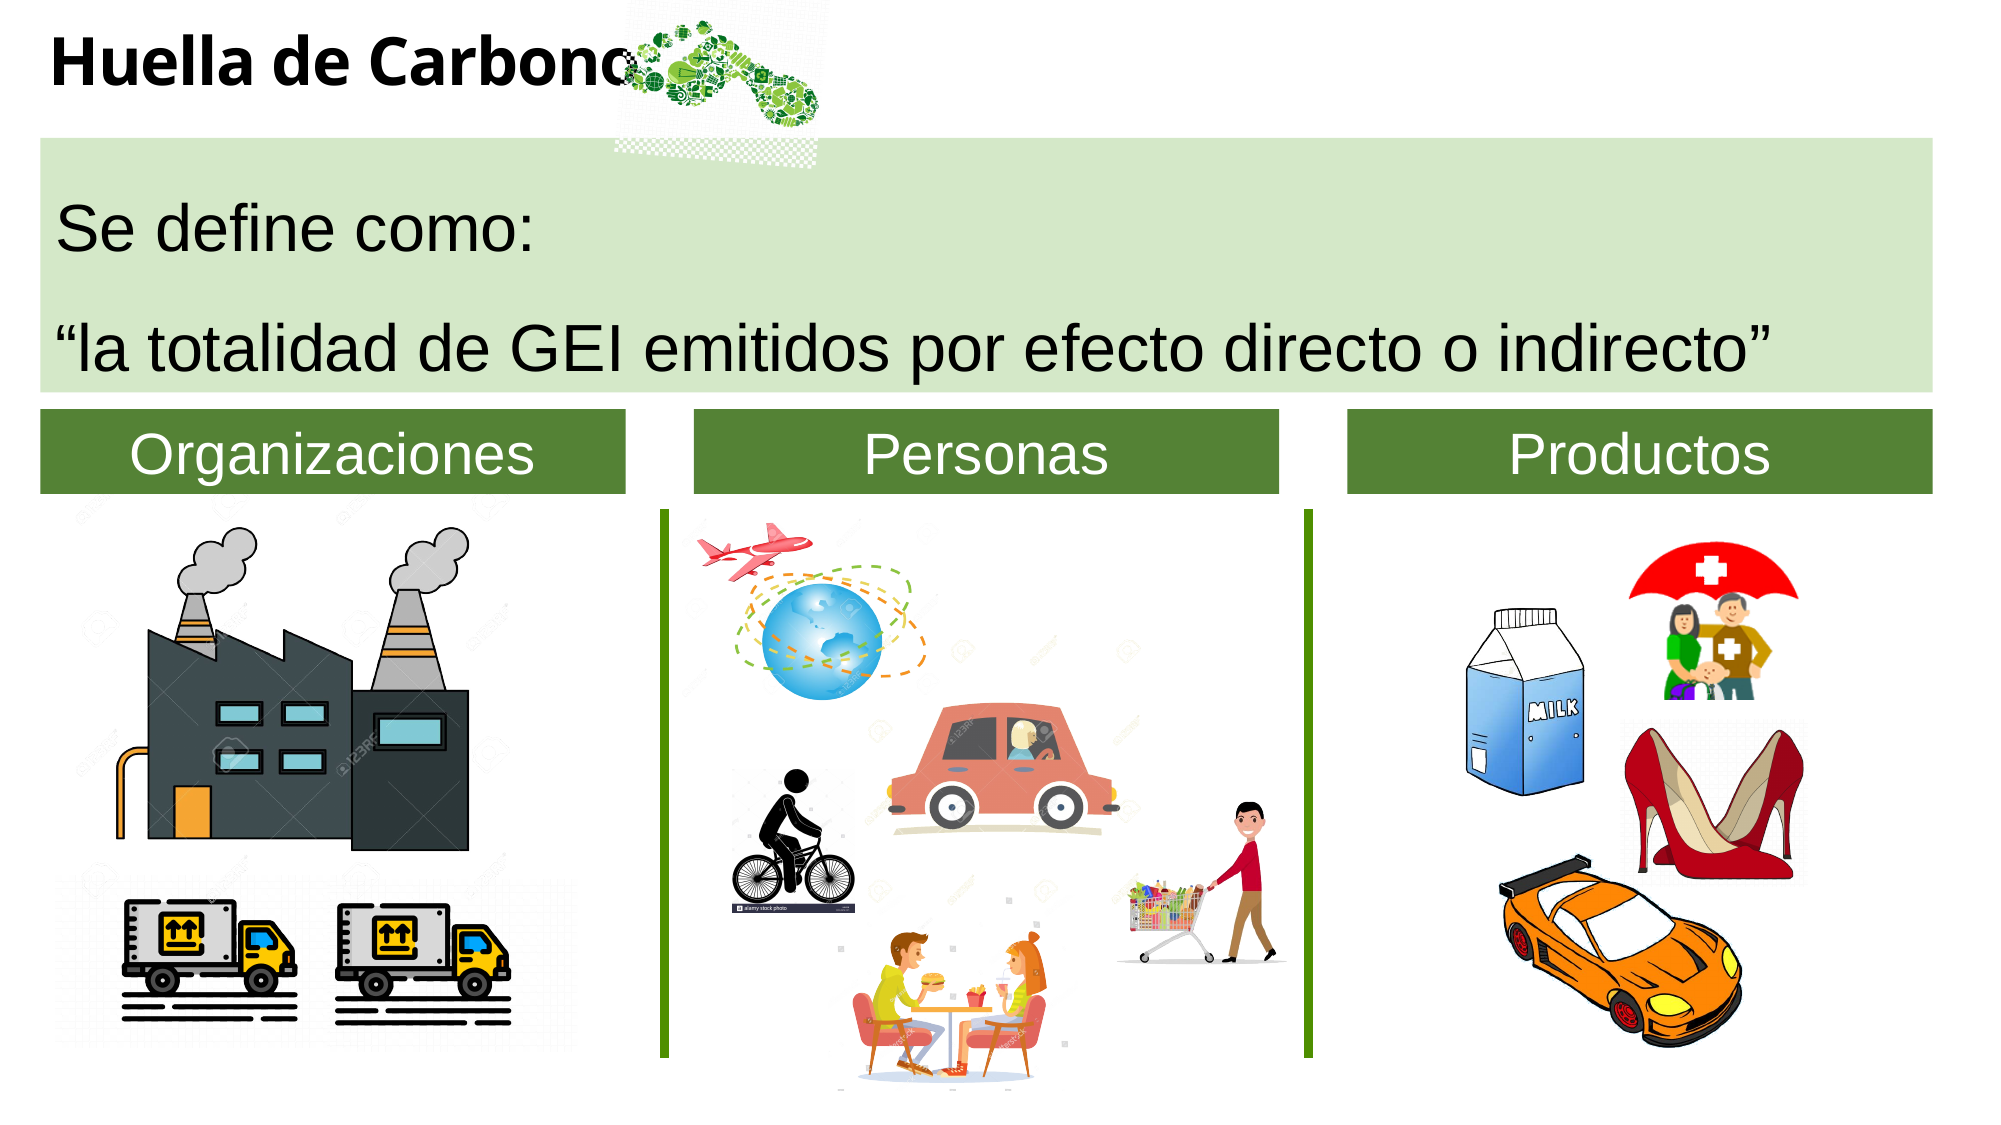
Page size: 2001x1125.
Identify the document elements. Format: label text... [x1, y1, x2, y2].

picture [615, 0, 830, 171]
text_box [40, 408, 1933, 1091]
text_box Huella de Carbono [33, 20, 625, 107]
text_box Se define como: “la totalidad de GEI emitidos por efecto directo o indirecto” [40, 137, 1933, 393]
